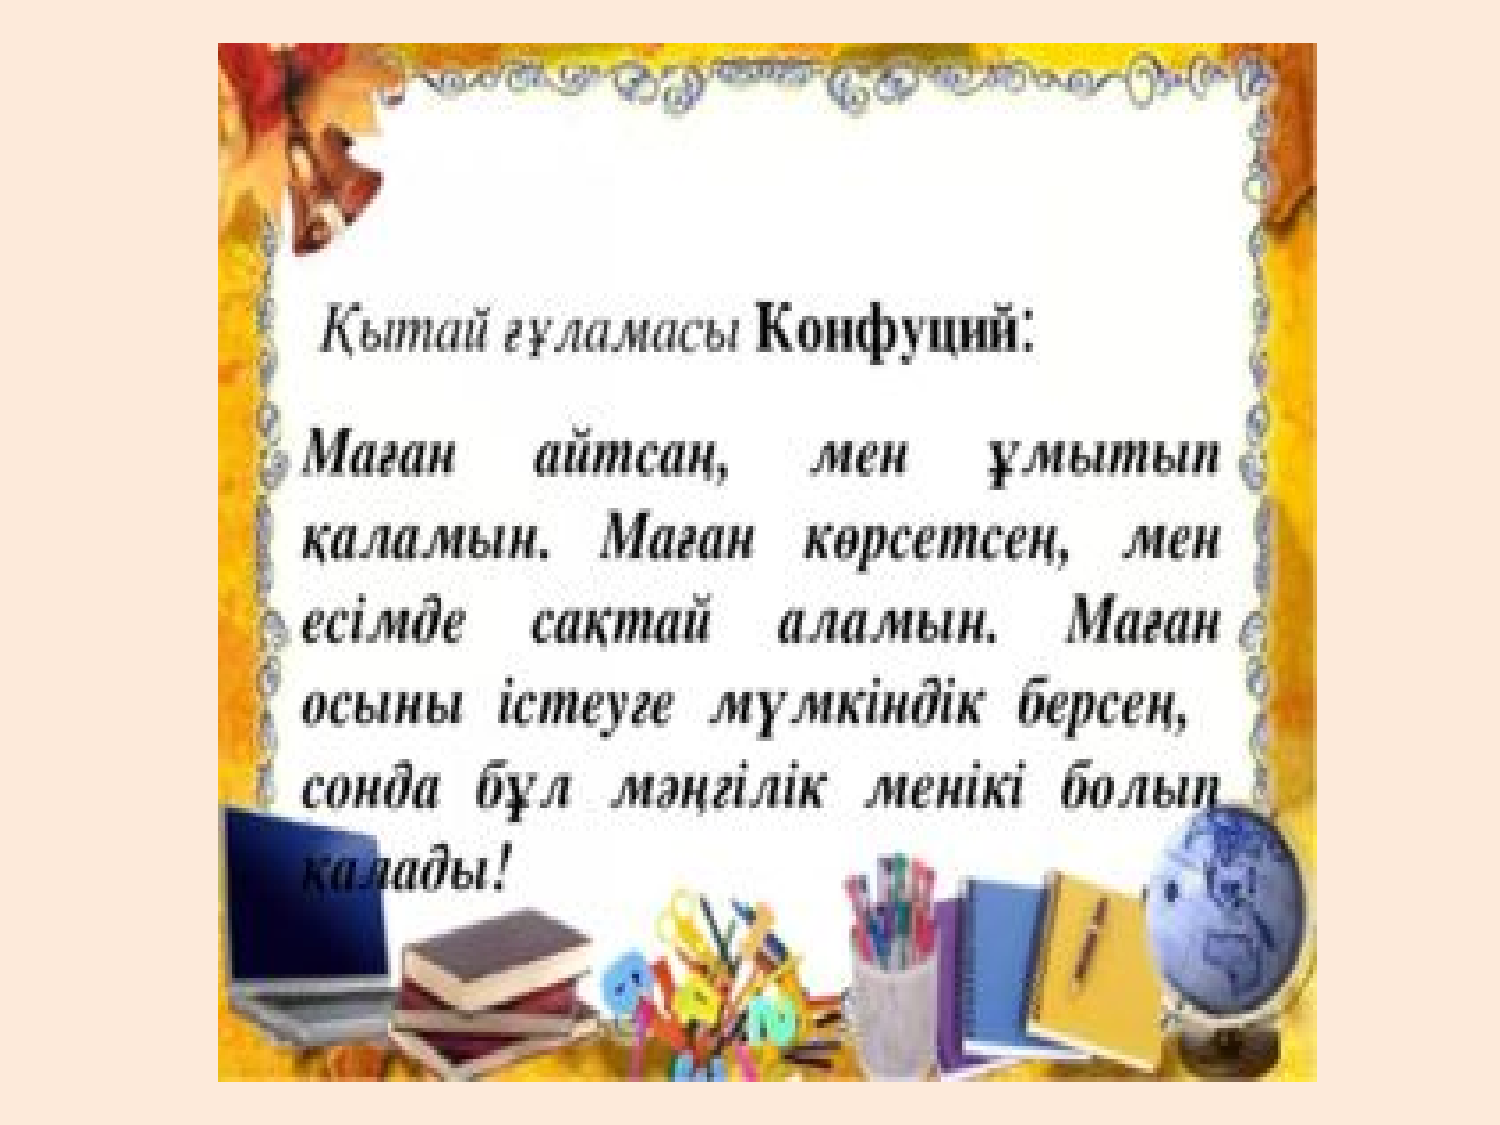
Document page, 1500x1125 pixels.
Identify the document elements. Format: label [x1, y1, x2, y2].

picture [218, 43, 1318, 1082]
